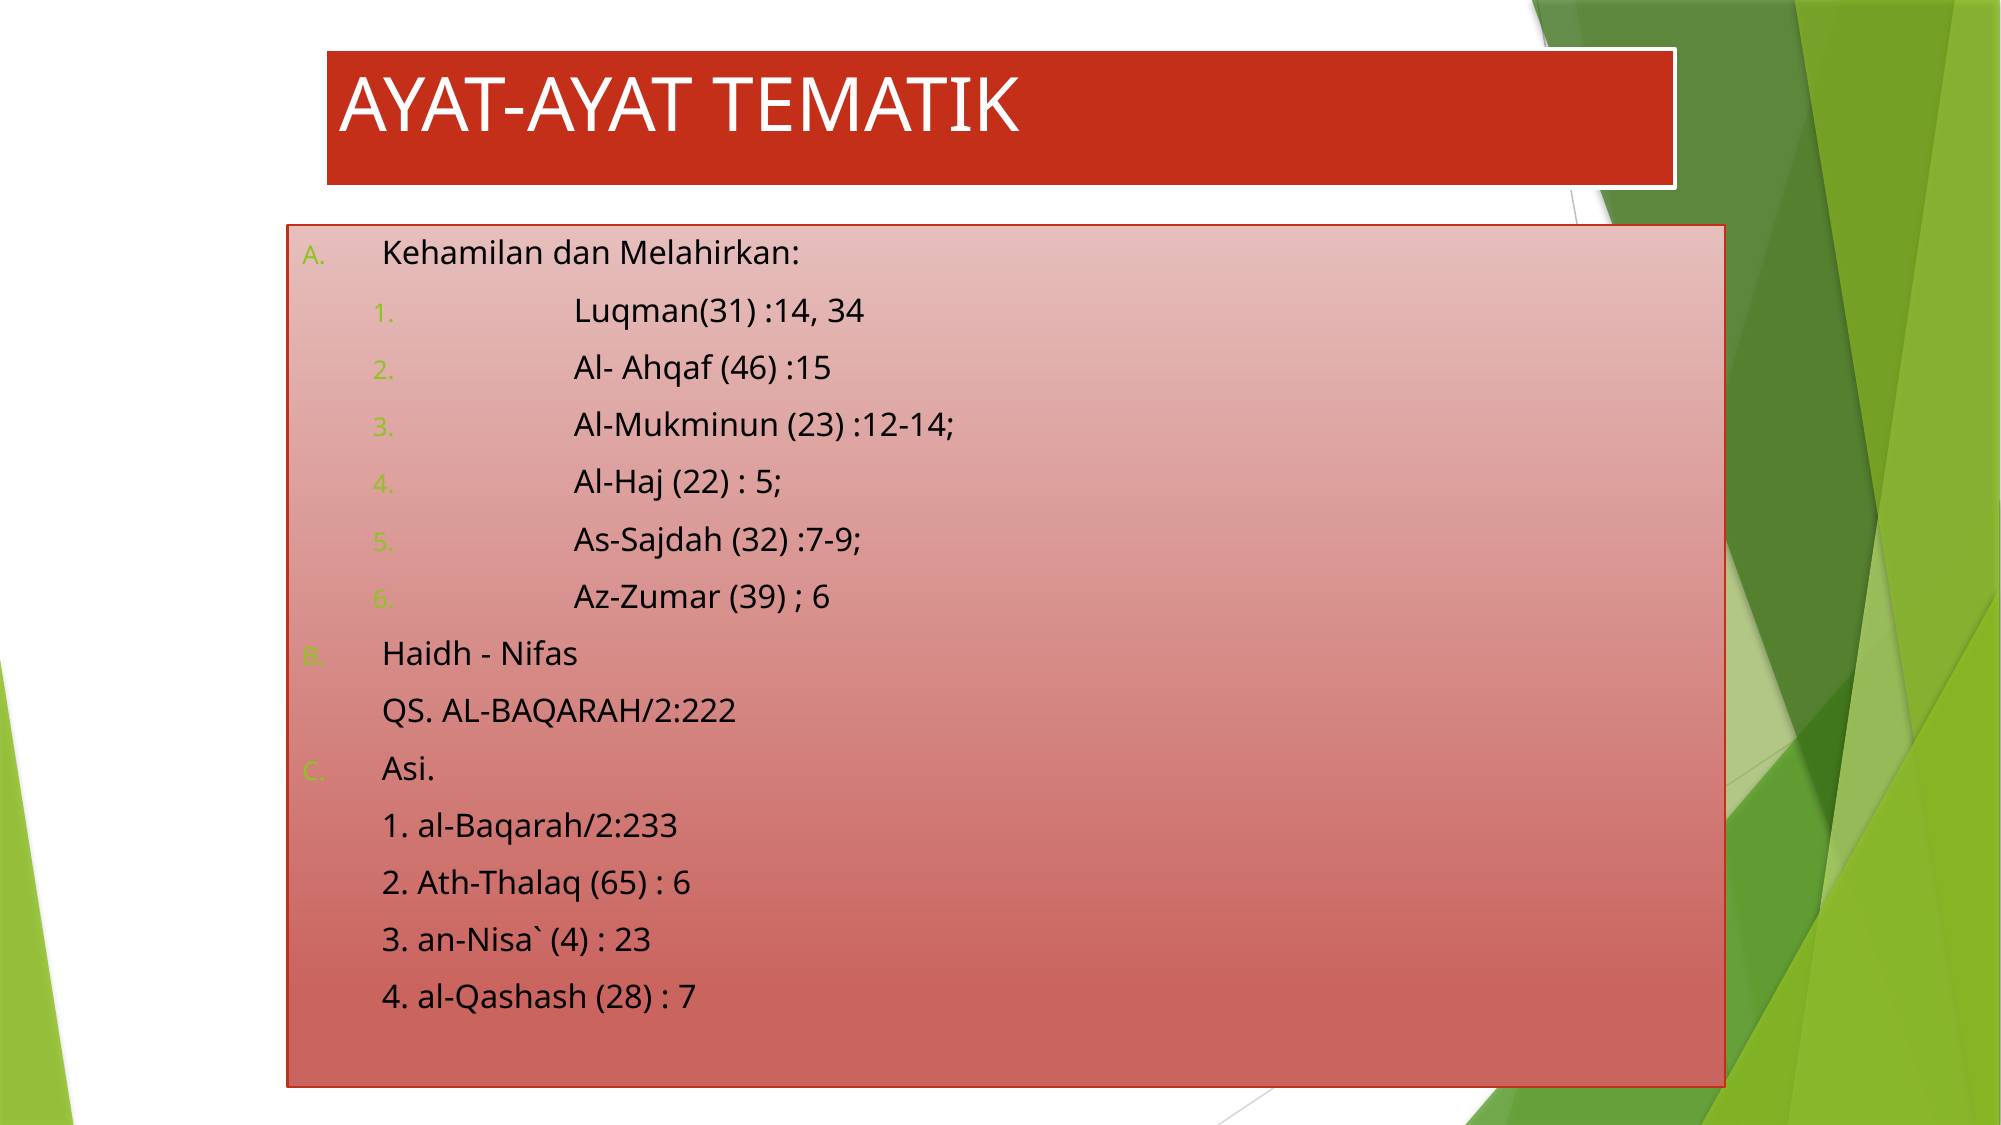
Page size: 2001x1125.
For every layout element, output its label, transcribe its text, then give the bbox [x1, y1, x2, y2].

title AYAT-AYAT TEMATIK [323, 47, 1677, 190]
list Kehamilan dan Melahirkan: Luqman(31) :14, 34 Al- Ahqaf (46) :15 Al-Mukminun (23) :12-14; Al-Haj (22) : 5; As-Sajdah (32) :7-9; Az-Zumar (39) ; 6 Haidh - Nifas QS. AL-BAQARAH/2:222 Asi. 1. al-Baqarah/2:233 2. Ath-Thalaq (65) : 6 3. an-Nisa` (4) : 23 4. al-Qashash (28) : 7 [286, 224, 1726, 1088]
